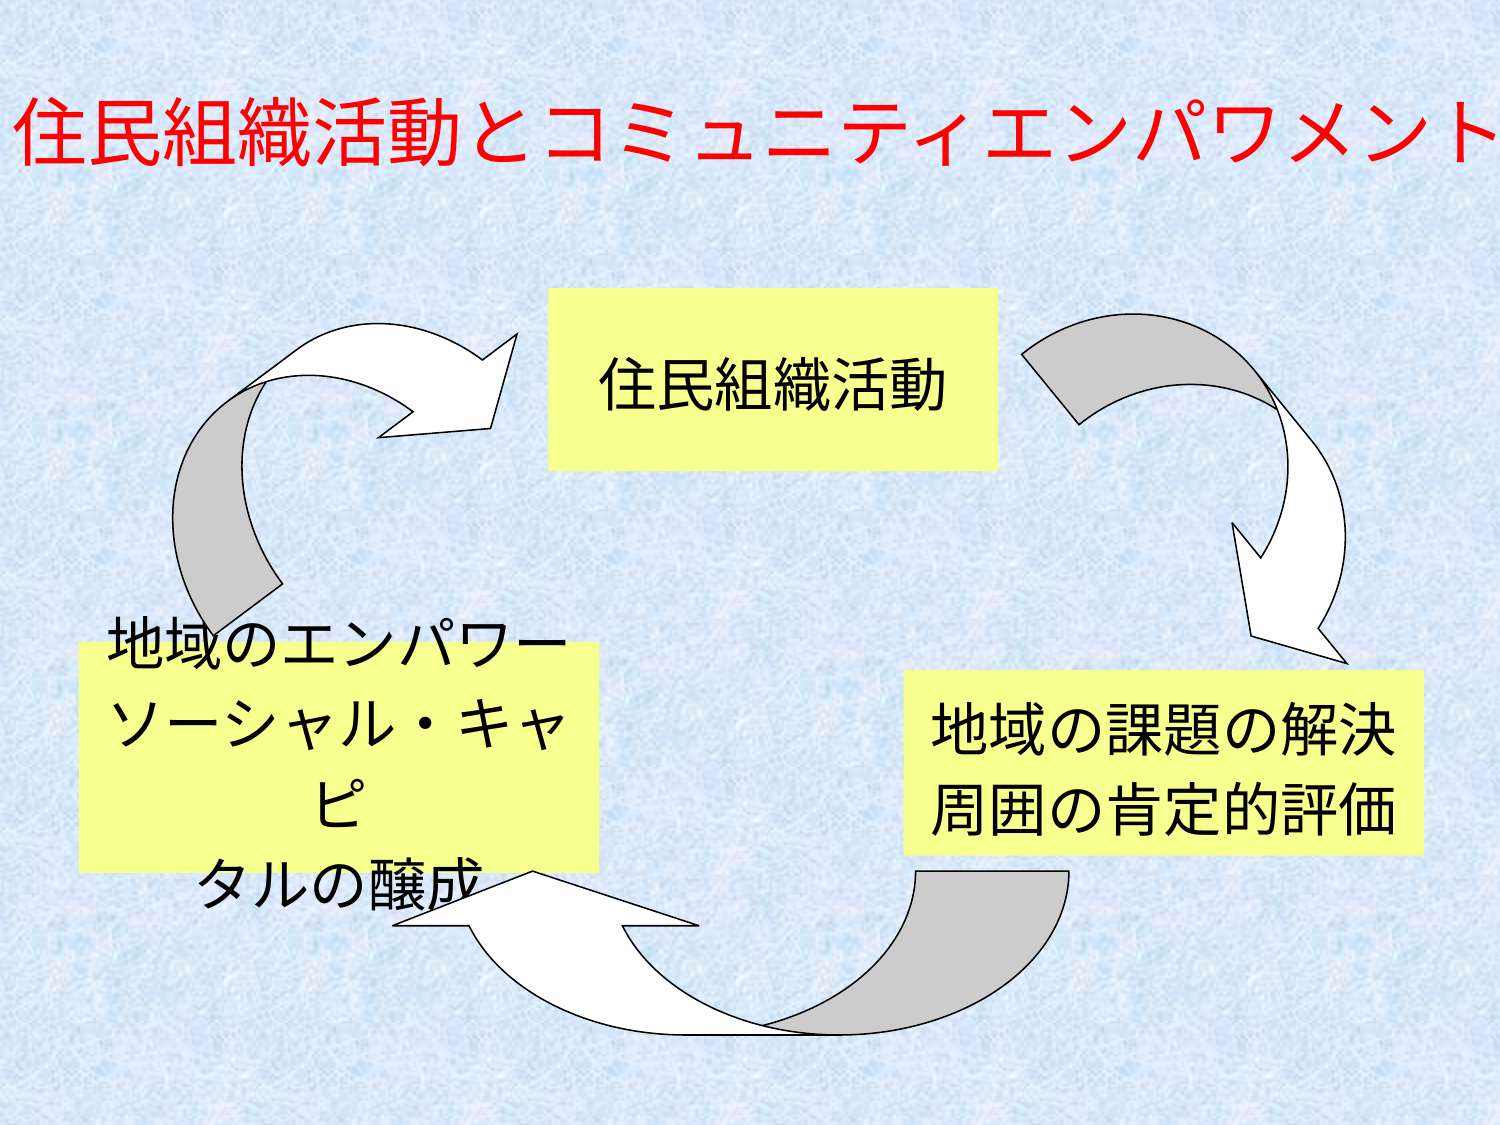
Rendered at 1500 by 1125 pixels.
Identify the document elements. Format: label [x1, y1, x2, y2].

text_box [78, 77, 1436, 1036]
picture [0, 0, 1500, 1125]
